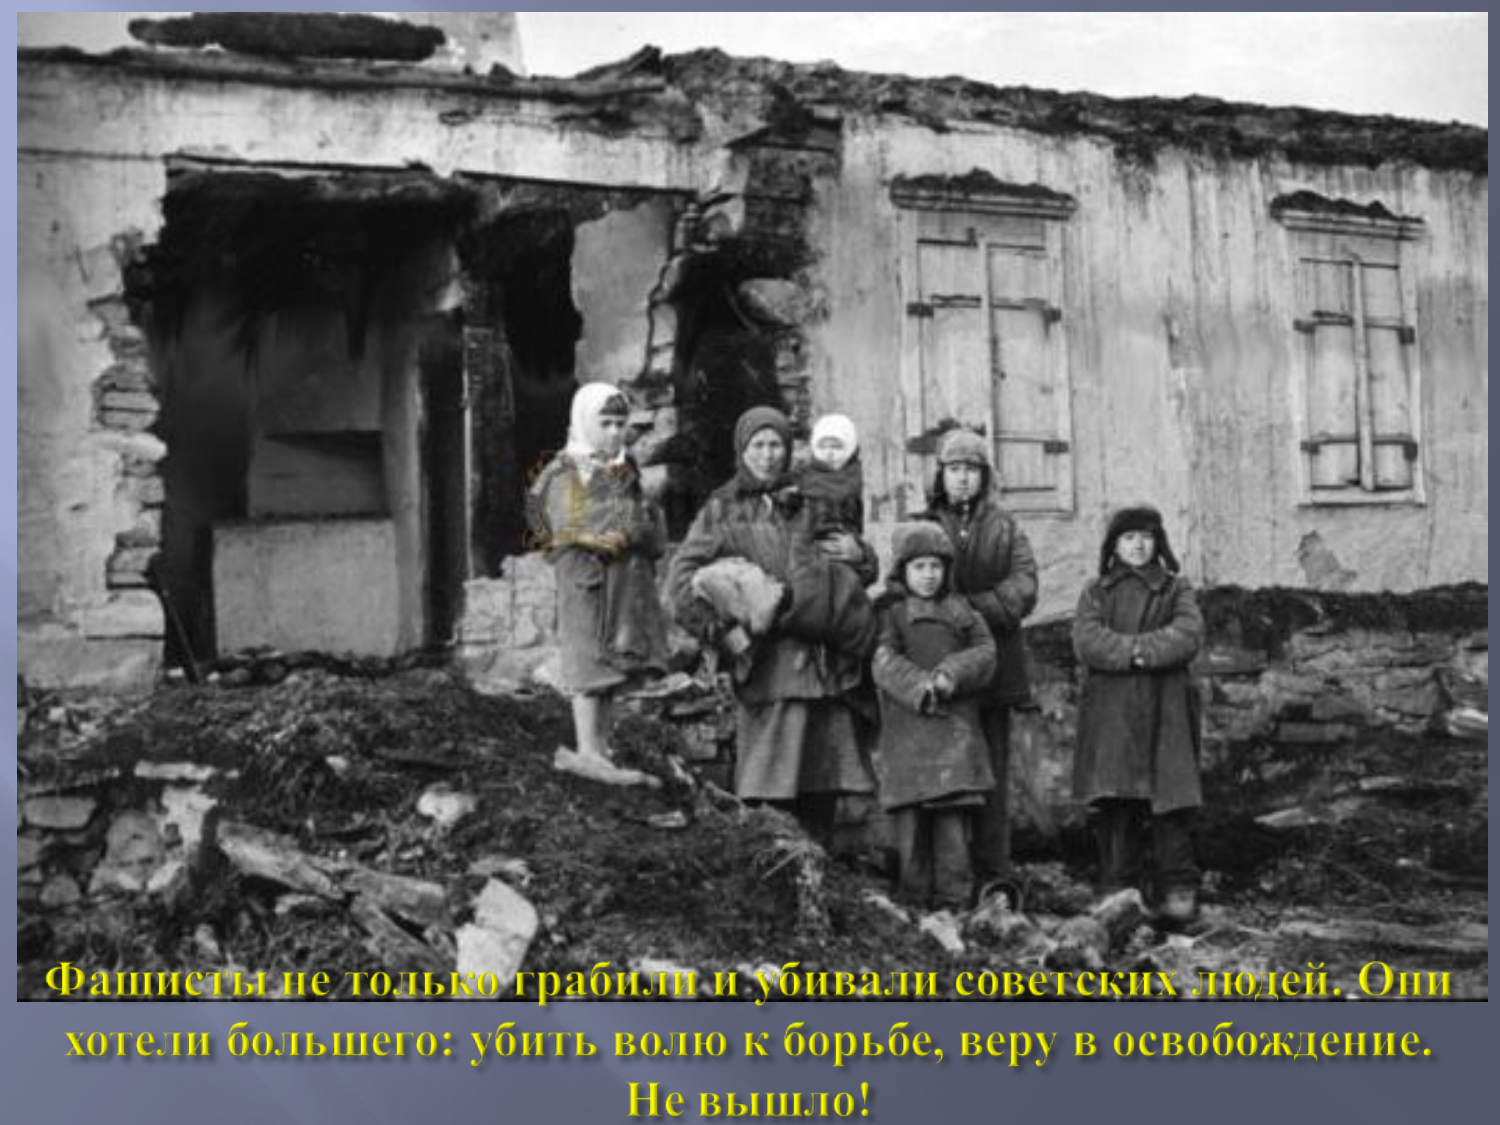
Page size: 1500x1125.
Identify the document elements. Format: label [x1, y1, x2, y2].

picture [17, 12, 1488, 926]
title [8, 926, 1500, 1125]
